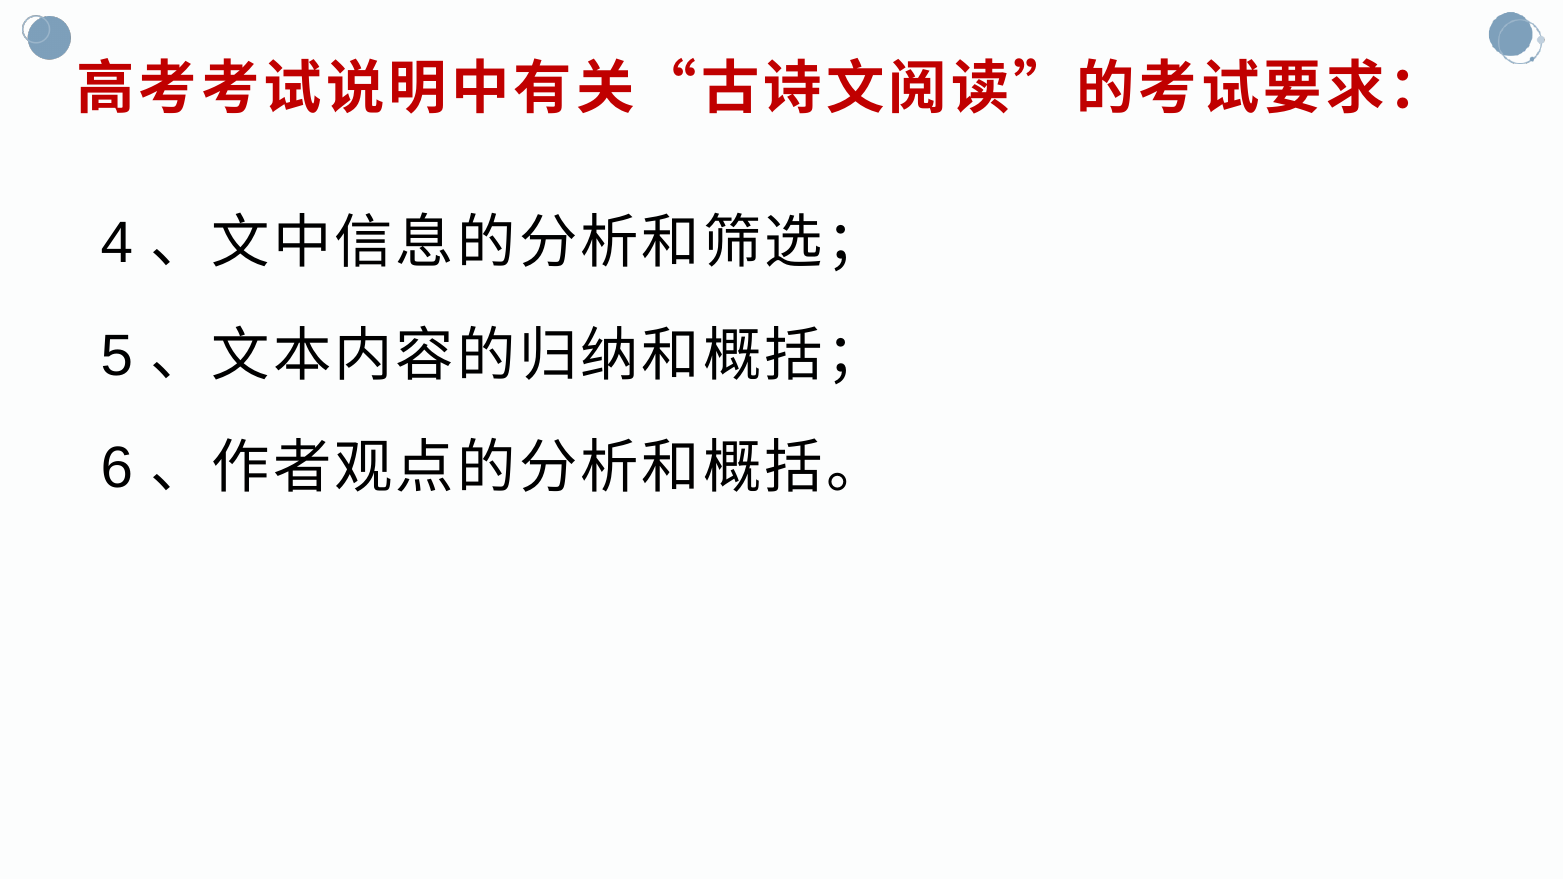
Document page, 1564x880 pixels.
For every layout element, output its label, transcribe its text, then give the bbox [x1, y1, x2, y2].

list 4、文中信息的分析和筛选； 5、文本内容的归纳和概括； 6、作者观点的分析和概括。 [85, 175, 1478, 814]
title 高考考试说明中有关“古诗文阅读”的考试要求： [61, 56, 1478, 114]
picture [0, 0, 93, 76]
picture [1470, 0, 1563, 76]
